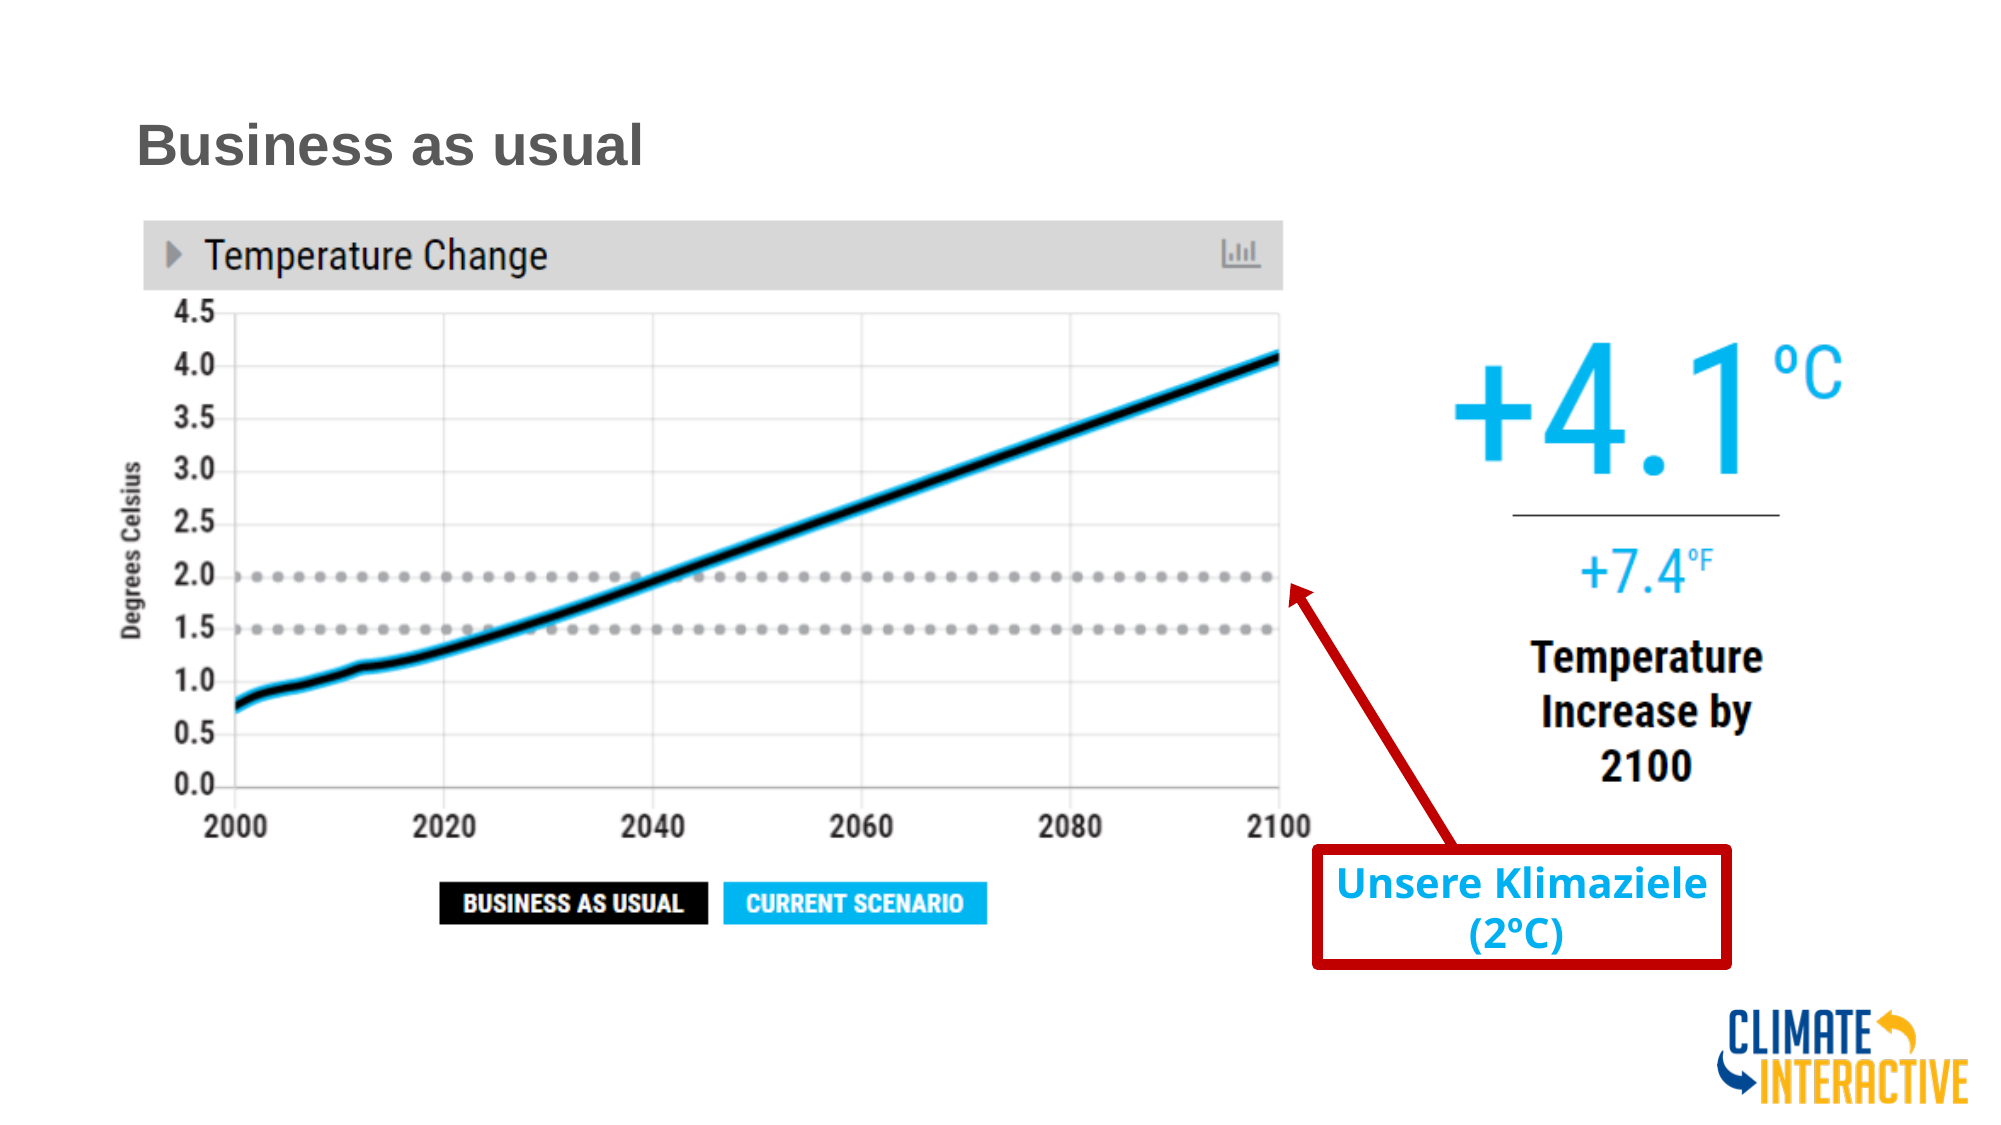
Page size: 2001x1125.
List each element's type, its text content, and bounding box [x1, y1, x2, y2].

picture [115, 197, 1860, 935]
picture [1717, 1009, 1968, 1104]
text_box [1290, 583, 1727, 966]
text_box Business as usual [121, 107, 1891, 167]
picture [1665, 559, 1676, 577]
